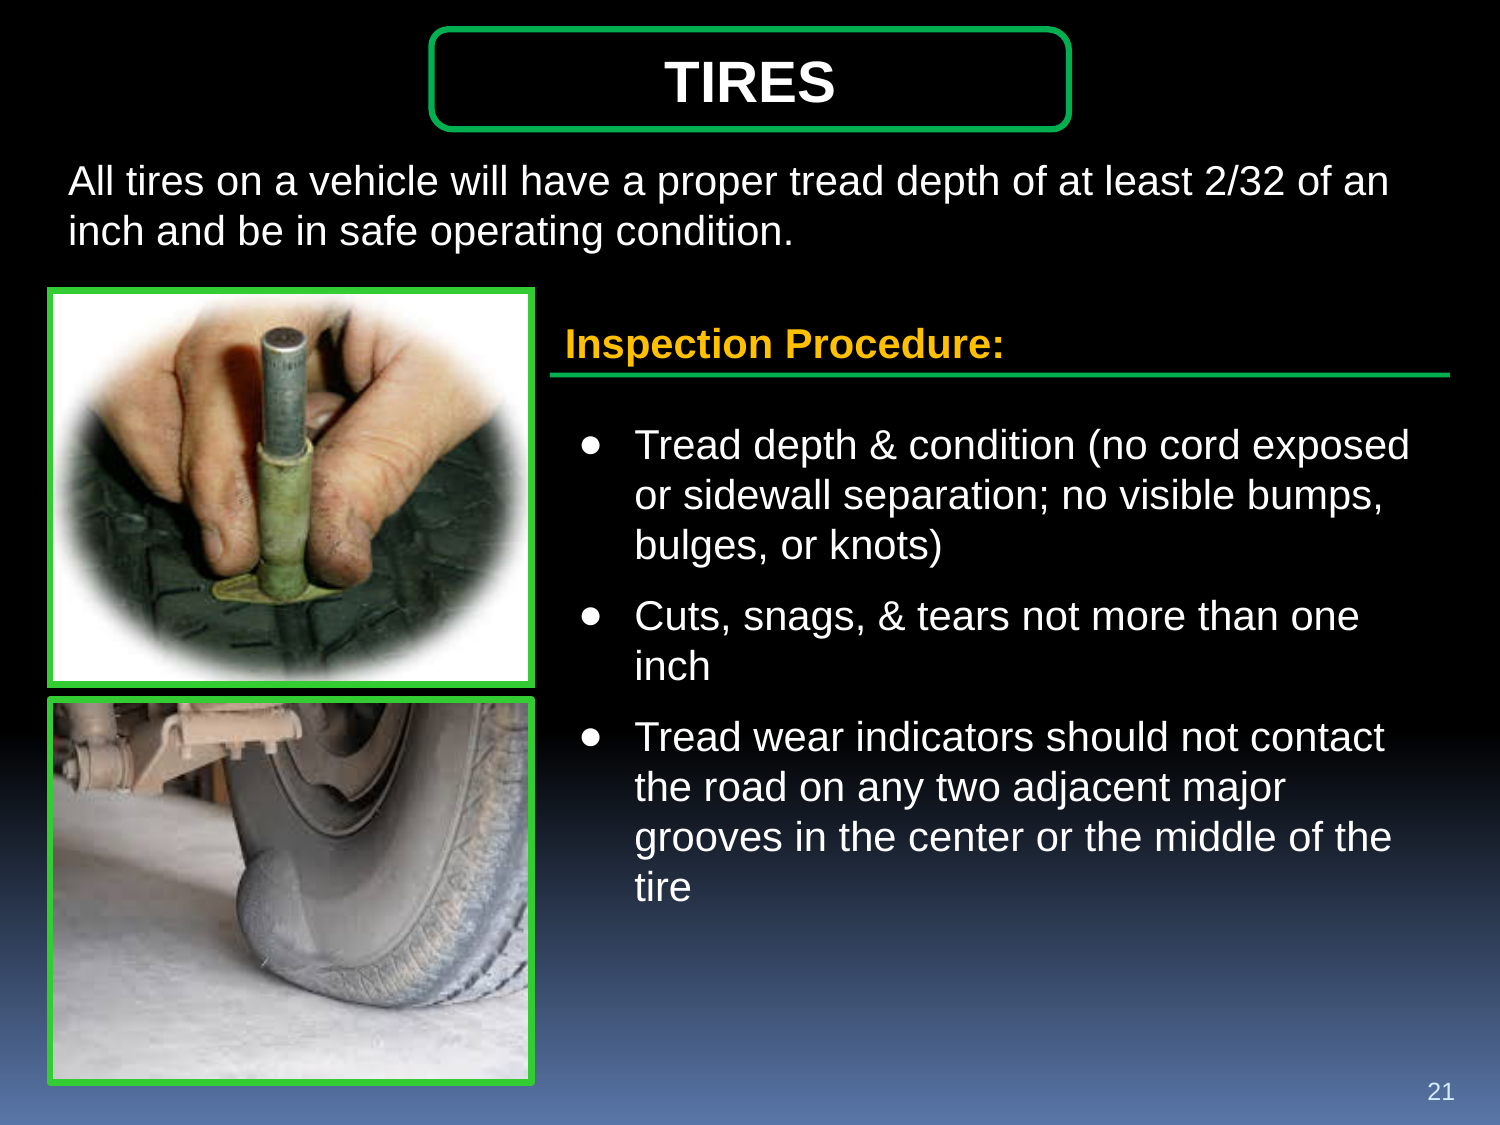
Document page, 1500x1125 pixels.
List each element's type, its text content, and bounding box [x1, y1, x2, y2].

text_box Inspection Procedure: [549, 309, 1188, 375]
text_box Tread depth & condition (no cord exposed or sidewall separation; no visible bumps, bulges, or knots) Cuts, snags, & tears not more than one inch Tread wear indicators should not contact the road on any two adjacent major grooves in the center or the middle of the tire [578, 410, 1422, 918]
picture [52, 293, 529, 682]
text_box TIRES [429, 27, 1071, 131]
picture [52, 702, 529, 1080]
slide_number 21 [1412, 1052, 1488, 1113]
text_box All tires on a vehicle will have a proper tread depth of at least 2/32 of an inch and be in safe operating condition. [53, 145, 1407, 261]
